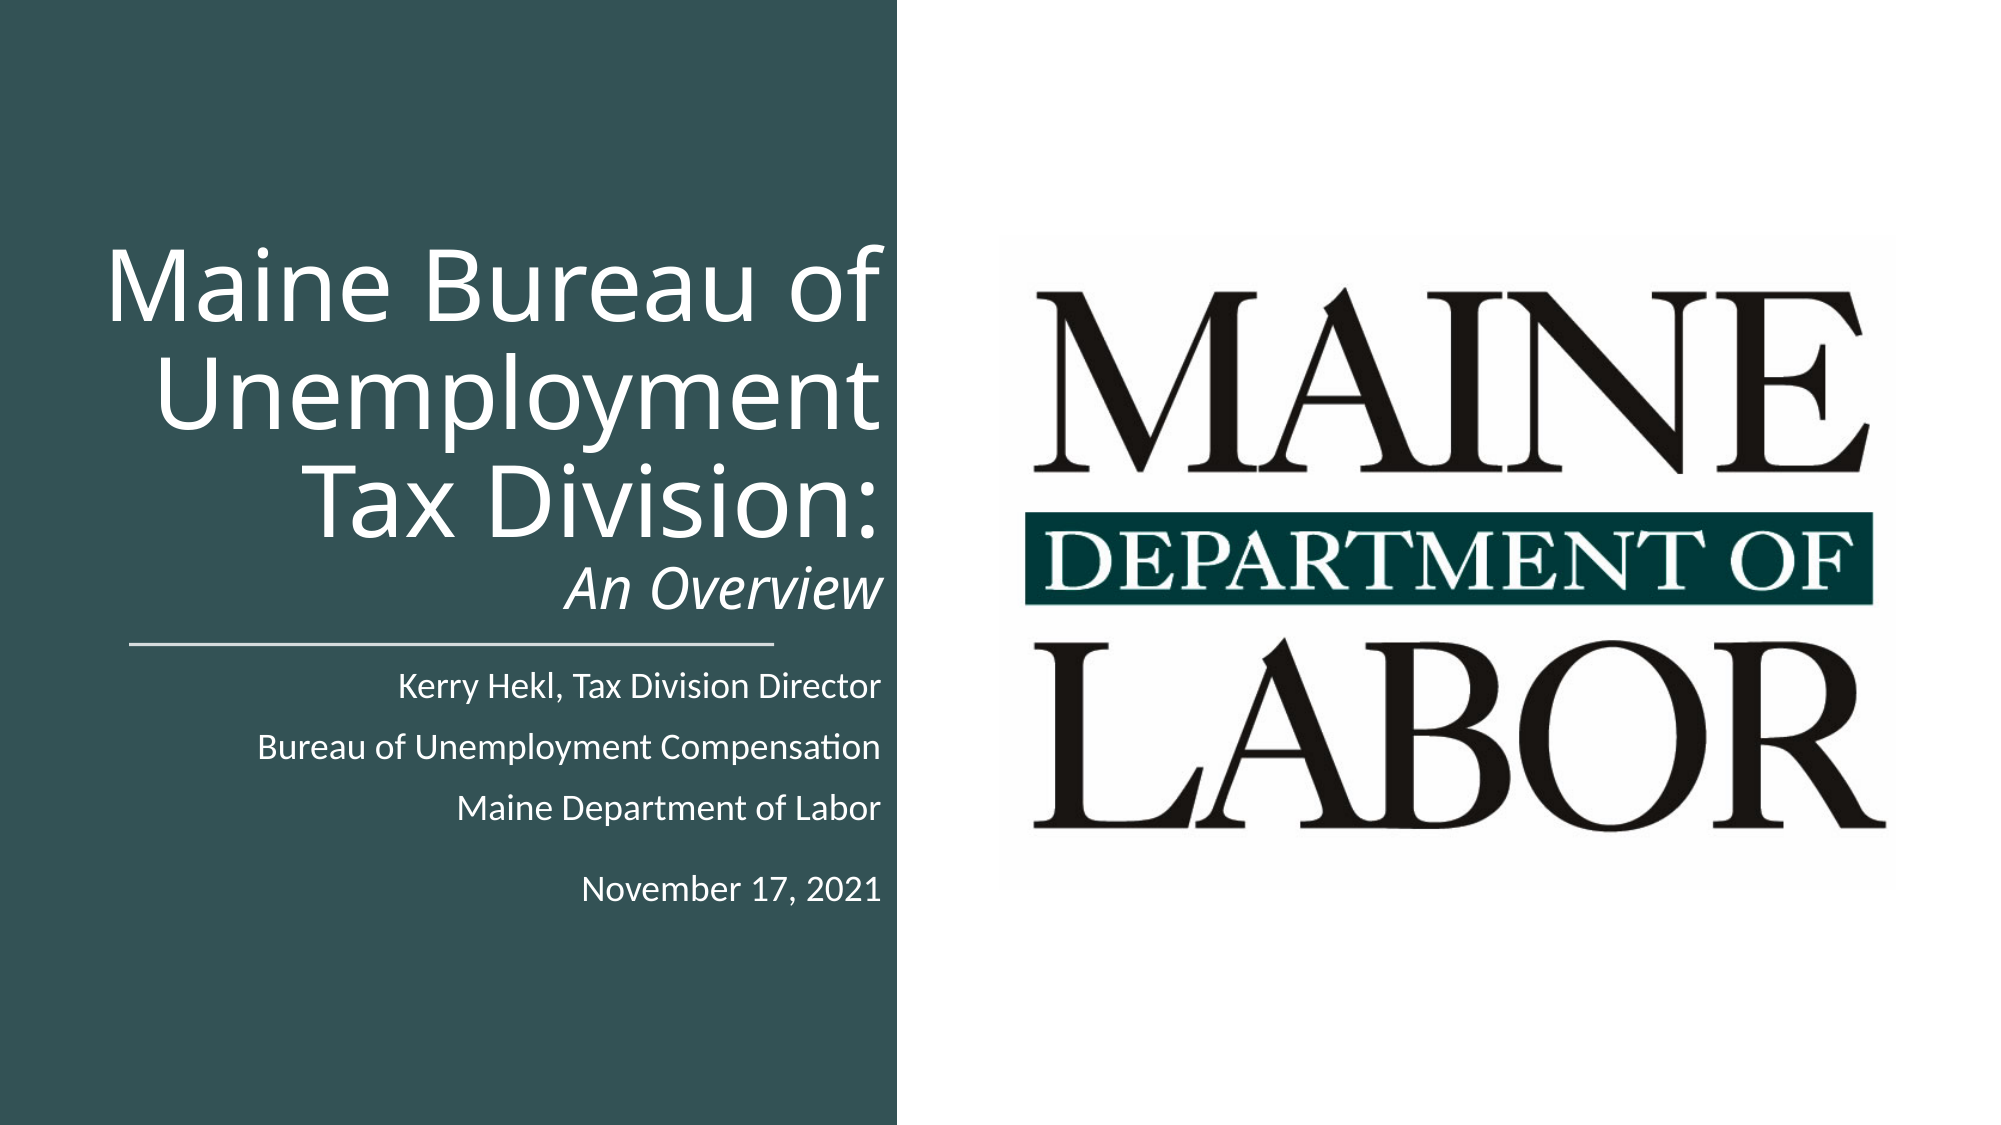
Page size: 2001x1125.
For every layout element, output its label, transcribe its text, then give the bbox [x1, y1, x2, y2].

text_box [0, 0, 898, 1125]
title Maine Bureau of Unemployment Tax Division: An Overview [30, 131, 897, 630]
subtitle Kerry Hekl, Tax Division Director Bureau of Unemployment Compensation Maine Department of Labor November 17, 2021 [30, 658, 897, 1021]
picture [999, 235, 1896, 890]
